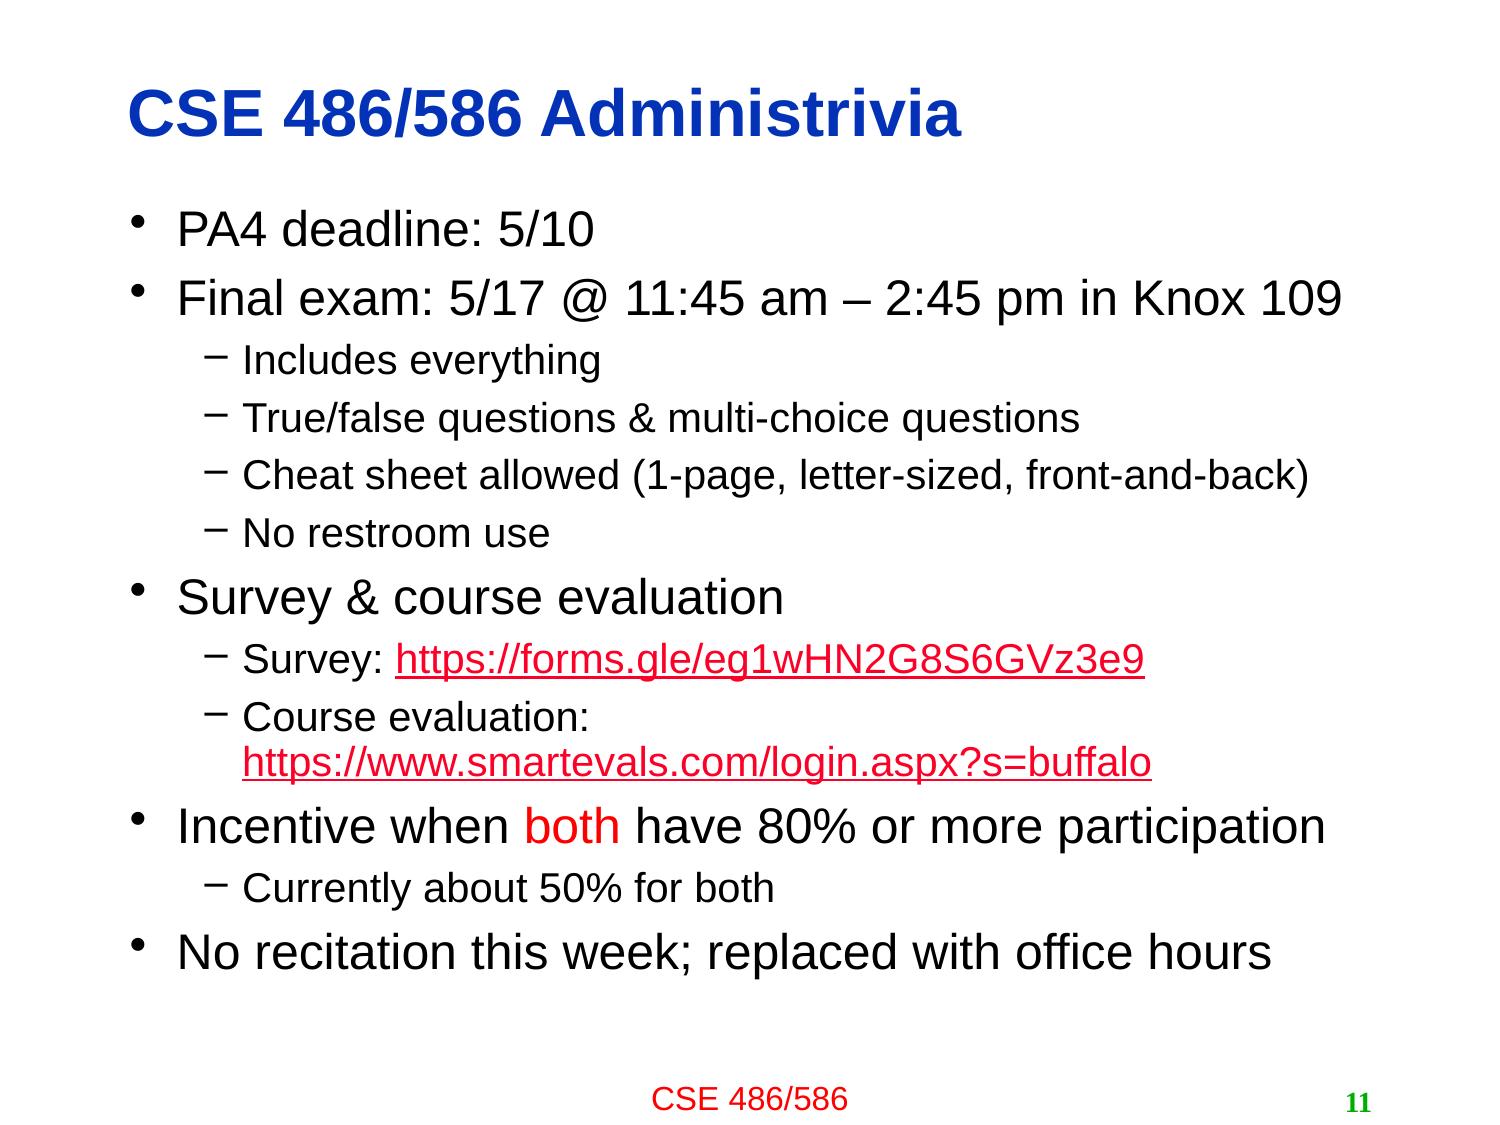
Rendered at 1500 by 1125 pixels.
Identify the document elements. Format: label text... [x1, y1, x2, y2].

title CSE 486/586 Administrivia [112, 53, 1310, 176]
slide_number 11 [1074, 1076, 1388, 1125]
list PA4 deadline: 5/10 Final exam: 5/17 @ 11:45 am – 2:45 pm in Knox 109 Includes everything True/false questions & multi-choice questions Cheat sheet allowed (1-page, letter-sized, front-and-back) No restroom use Survey & course evaluation Survey: https://forms.gle/eg1wHN2G8S6GVz3e9 Course evaluation: https://www.smartevals.com/login.aspx?s=buffalo Incentive when both have 80% or more participation Currently about 50% for both No recitation this week; replaced with office hours [114, 195, 1376, 1005]
